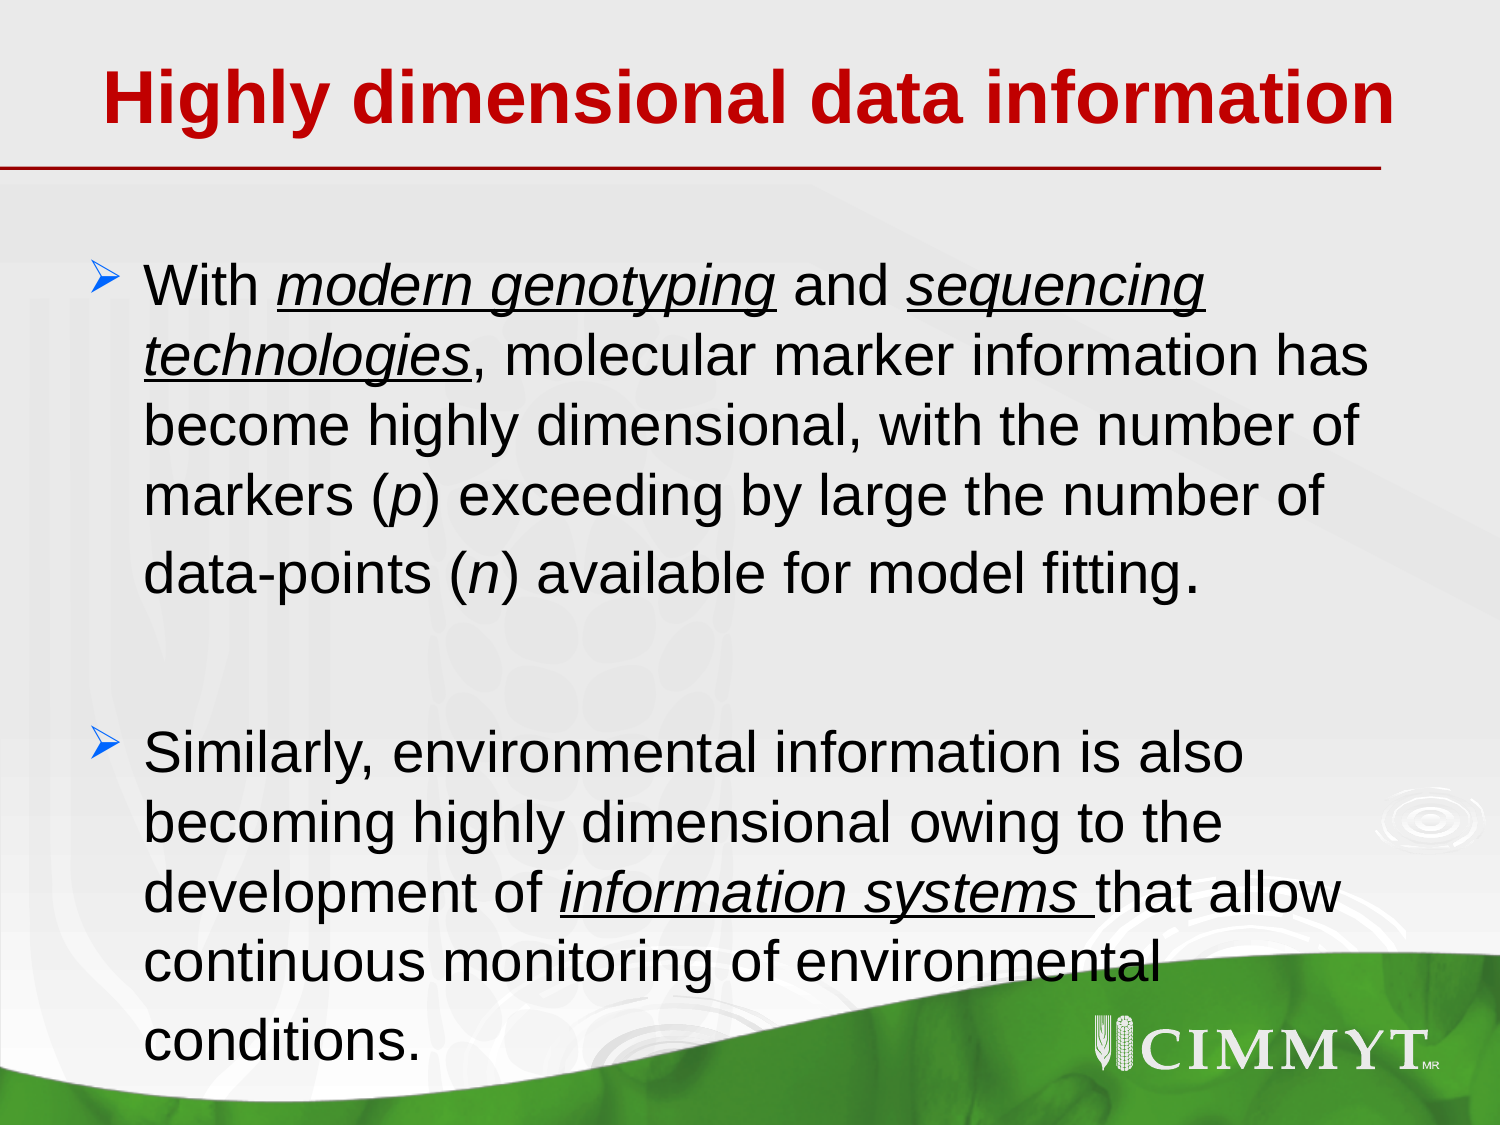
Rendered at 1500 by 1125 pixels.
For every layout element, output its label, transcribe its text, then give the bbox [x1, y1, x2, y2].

picture [0, 946, 1500, 1125]
list With modern genotyping and sequencing technologies, molecular marker information has become highly dimensional, with the number of markers (p) exceeding by large the number of data-points (n) available for model fitting. Similarly, environmental information is also becoming highly dimensional owing to the development of information systems that allow continuous monitoring of environmental conditions. [72, 239, 1423, 1099]
title Highly dimensional data information [75, 0, 1425, 187]
